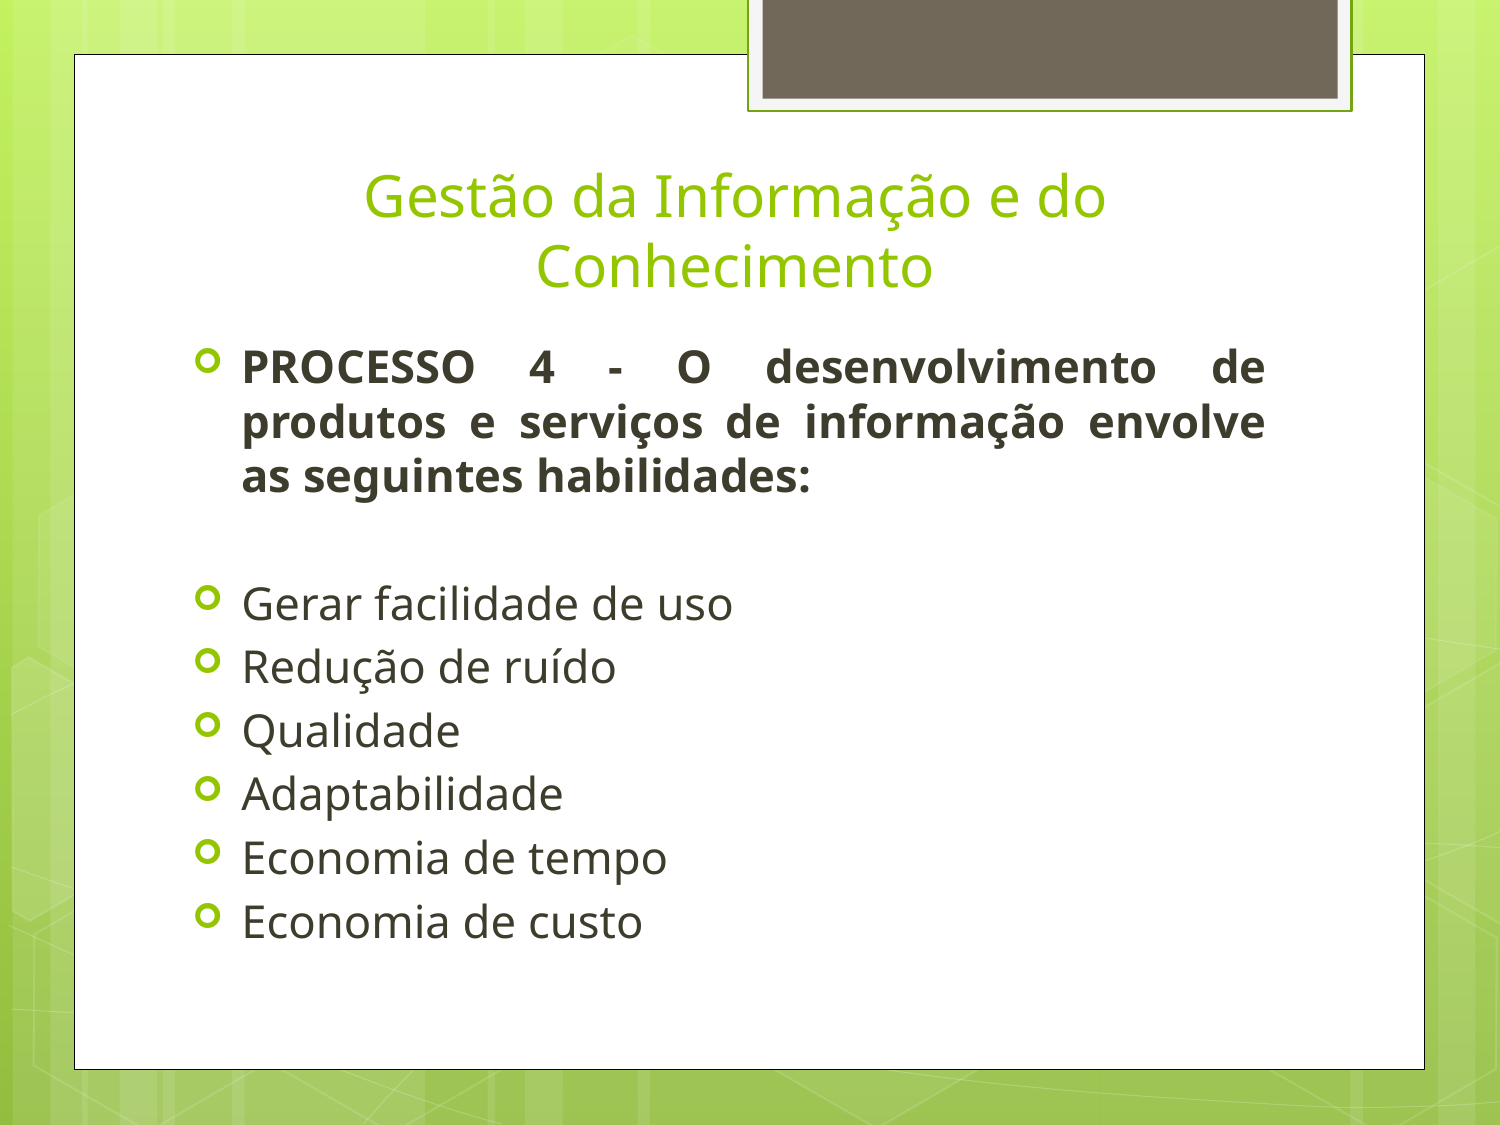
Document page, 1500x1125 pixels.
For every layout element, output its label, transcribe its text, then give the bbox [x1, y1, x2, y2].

title Gestão da Informação e do Conhecimento [159, 231, 1312, 307]
list PROCESSO 4 - O desenvolvimento de produtos e serviços de informação envolve as seguintes habilidades: Gerar facilidade de uso Redução de ruído Qualidade Adaptabilidade Economia de tempo Economia de custo [171, 267, 1283, 957]
